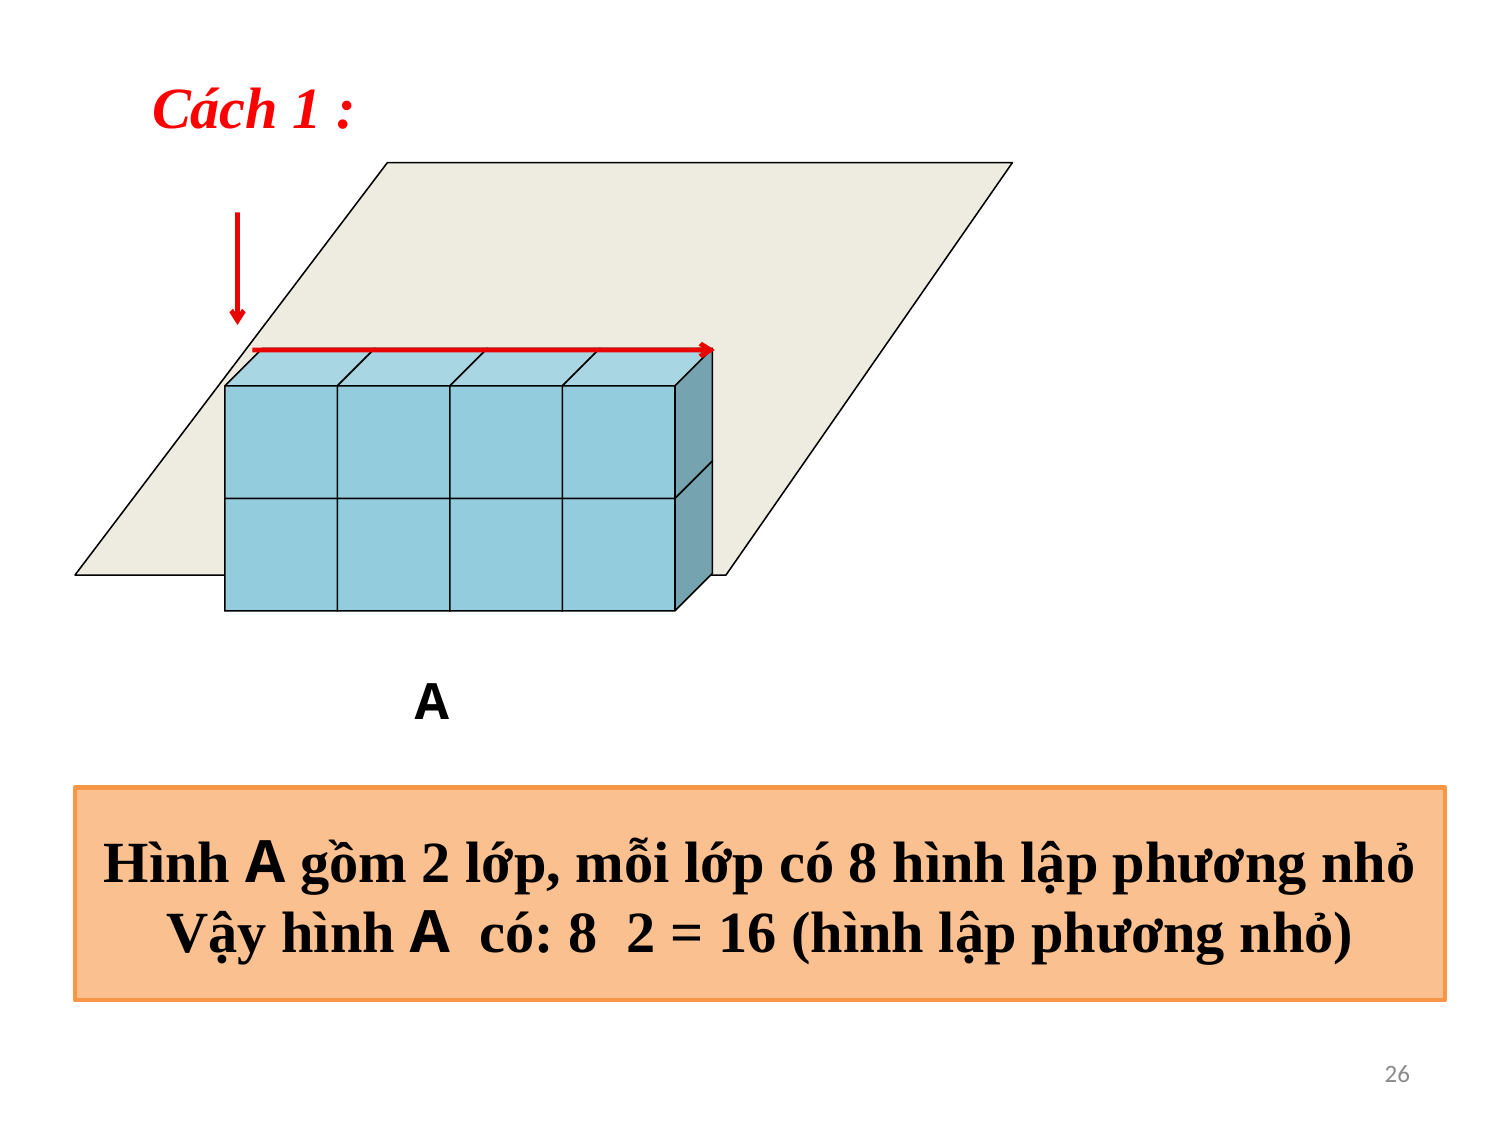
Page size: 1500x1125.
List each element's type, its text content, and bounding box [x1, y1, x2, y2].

slide_number 26 [1074, 1042, 1425, 1103]
text_box [275, 162, 1013, 537]
text_box [230, 212, 245, 325]
text_box [75, 384, 219, 576]
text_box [224, 348, 713, 612]
text_box Cách 1 : [137, 62, 375, 148]
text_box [259, 312, 748, 576]
text_box A [399, 662, 488, 738]
text_box [248, 338, 254, 346]
